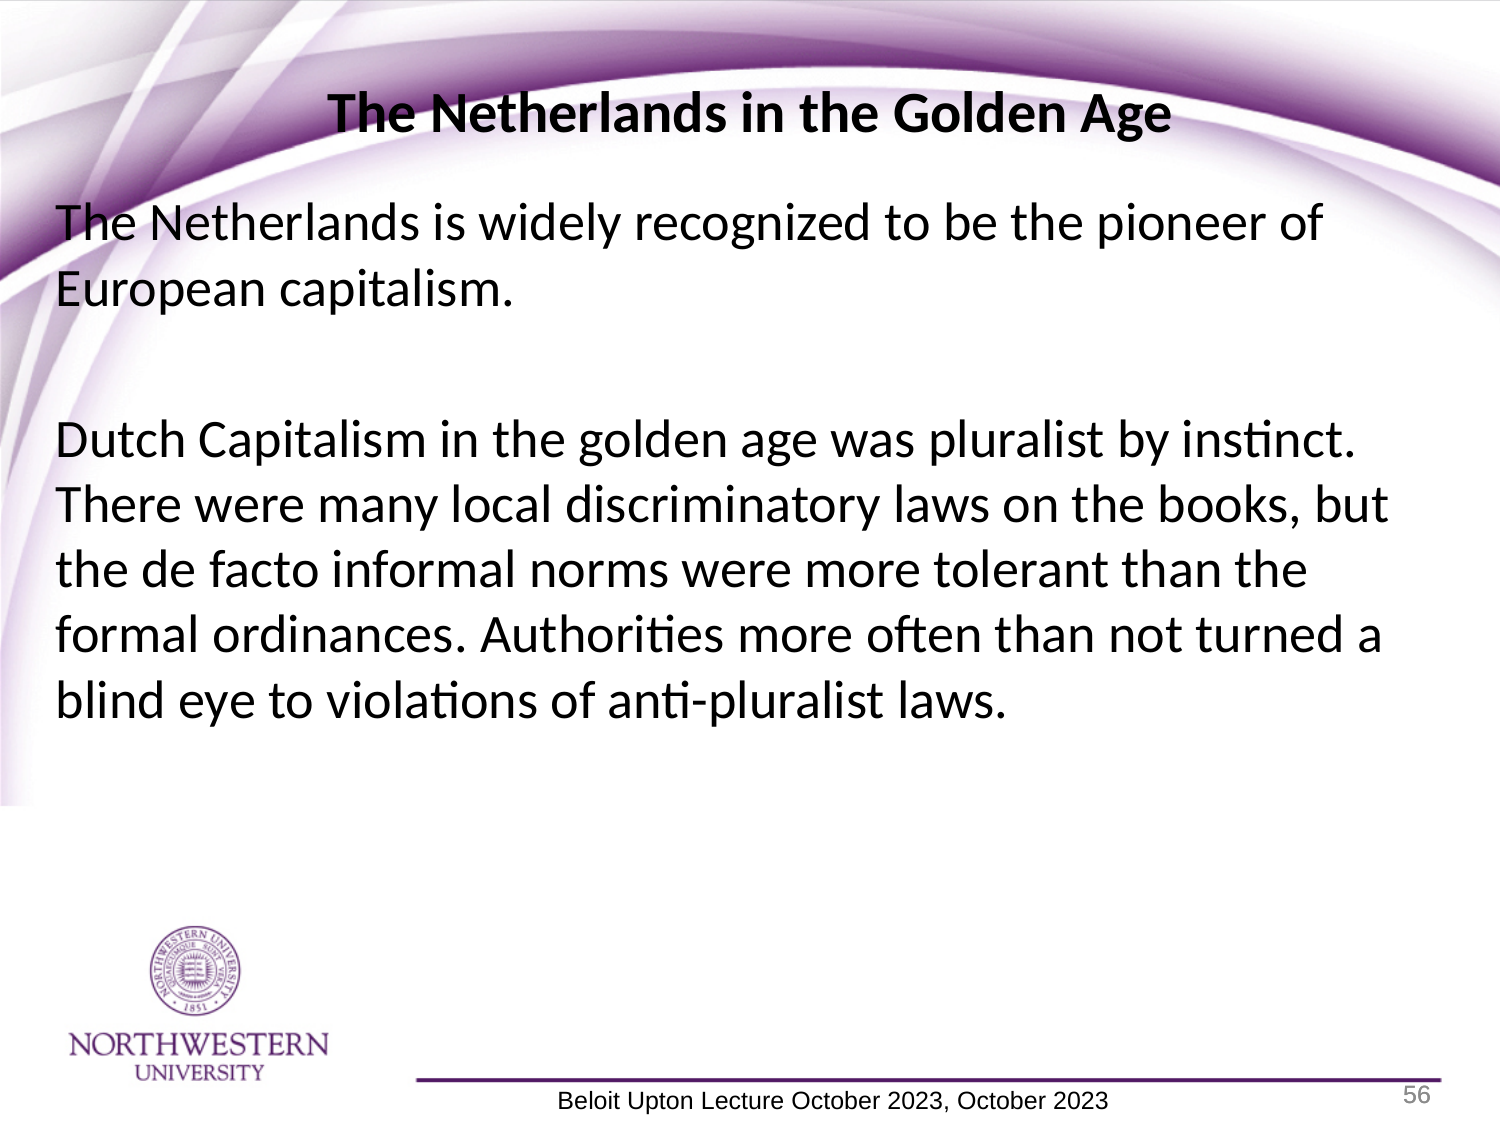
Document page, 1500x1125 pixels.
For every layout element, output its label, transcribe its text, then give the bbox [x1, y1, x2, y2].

picture [0, 0, 1500, 1125]
list The Netherlands is widely recognized to be the pioneer of European capitalism. Dutch Capitalism in the golden age was pluralist by instinct. There were many local discriminatory laws on the books, but the de facto informal norms were more tolerant than the formal ordinances. Authorities more often than not turned a blind eye to violations of anti-pluralist laws. [40, 178, 1466, 975]
text_box 56 [1095, 1063, 1446, 1124]
text_box Beloit Upton Lecture October 2023, October 2023 [542, 1076, 1126, 1125]
title The Netherlands in the Golden Age [74, 52, 1426, 167]
